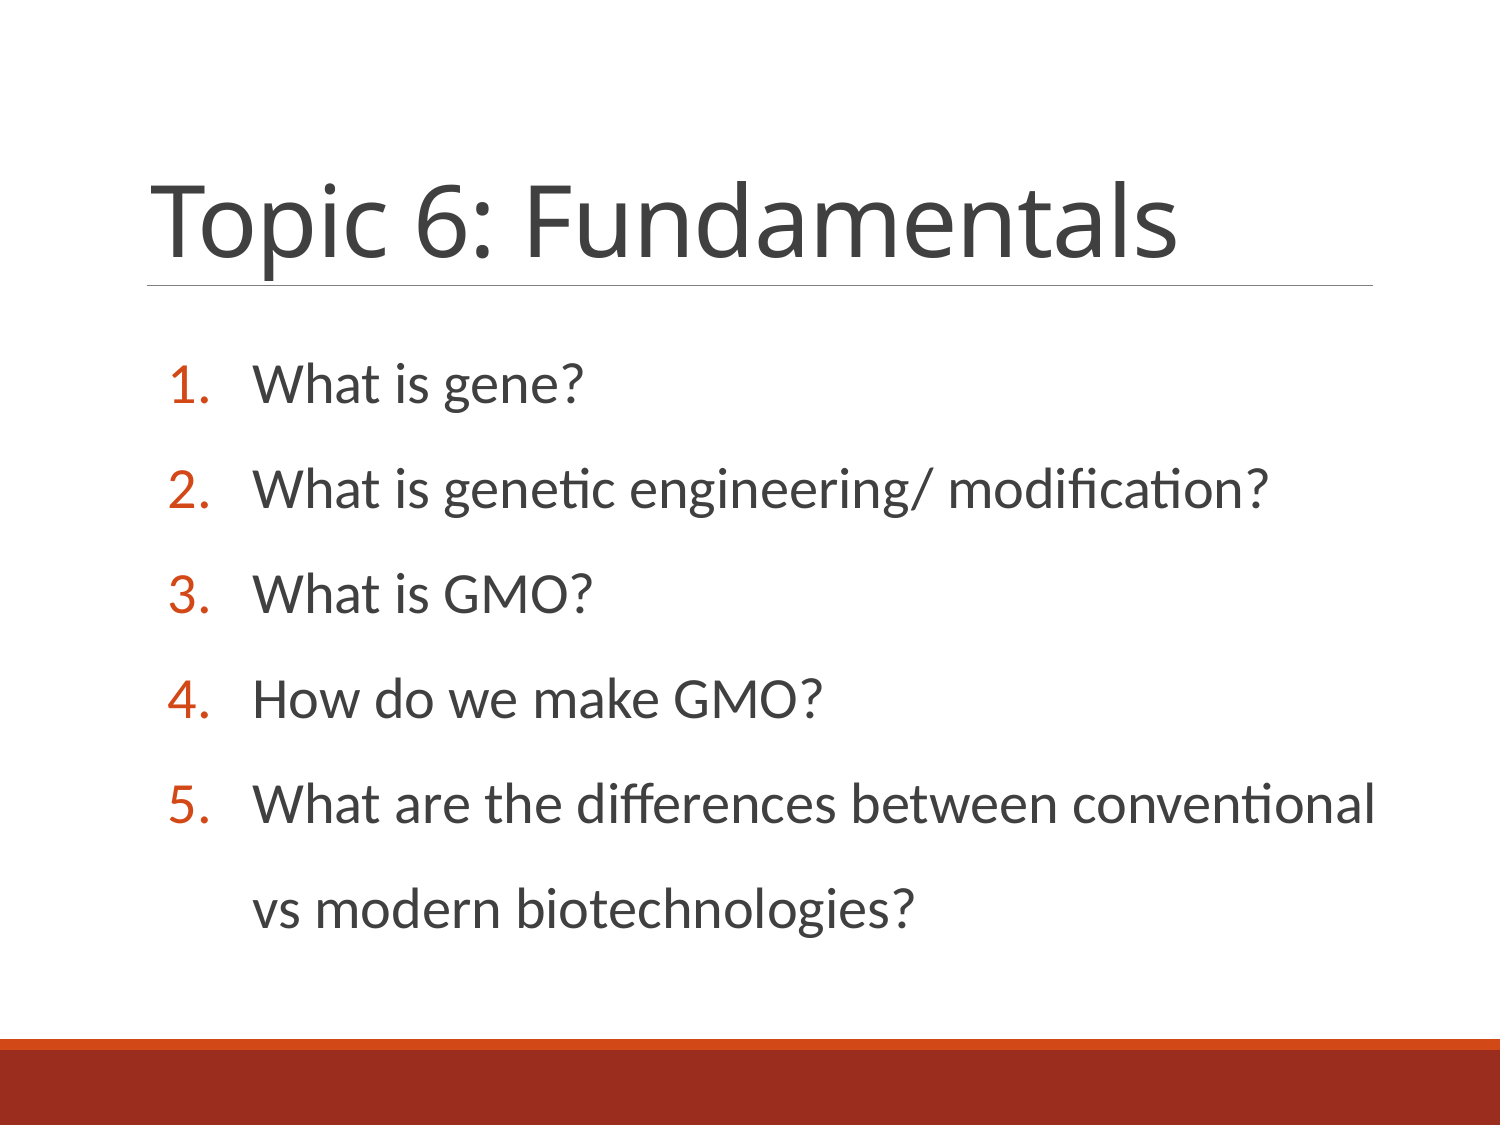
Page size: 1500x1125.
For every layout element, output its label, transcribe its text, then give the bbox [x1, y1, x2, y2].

title Topic 6: Fundamentals [135, 47, 1373, 285]
list What is gene? What is genetic engineering/ modification? What is GMO? How do we make GMO? What are the differences between conventional vs modern biotechnologies? [135, 302, 1418, 990]
